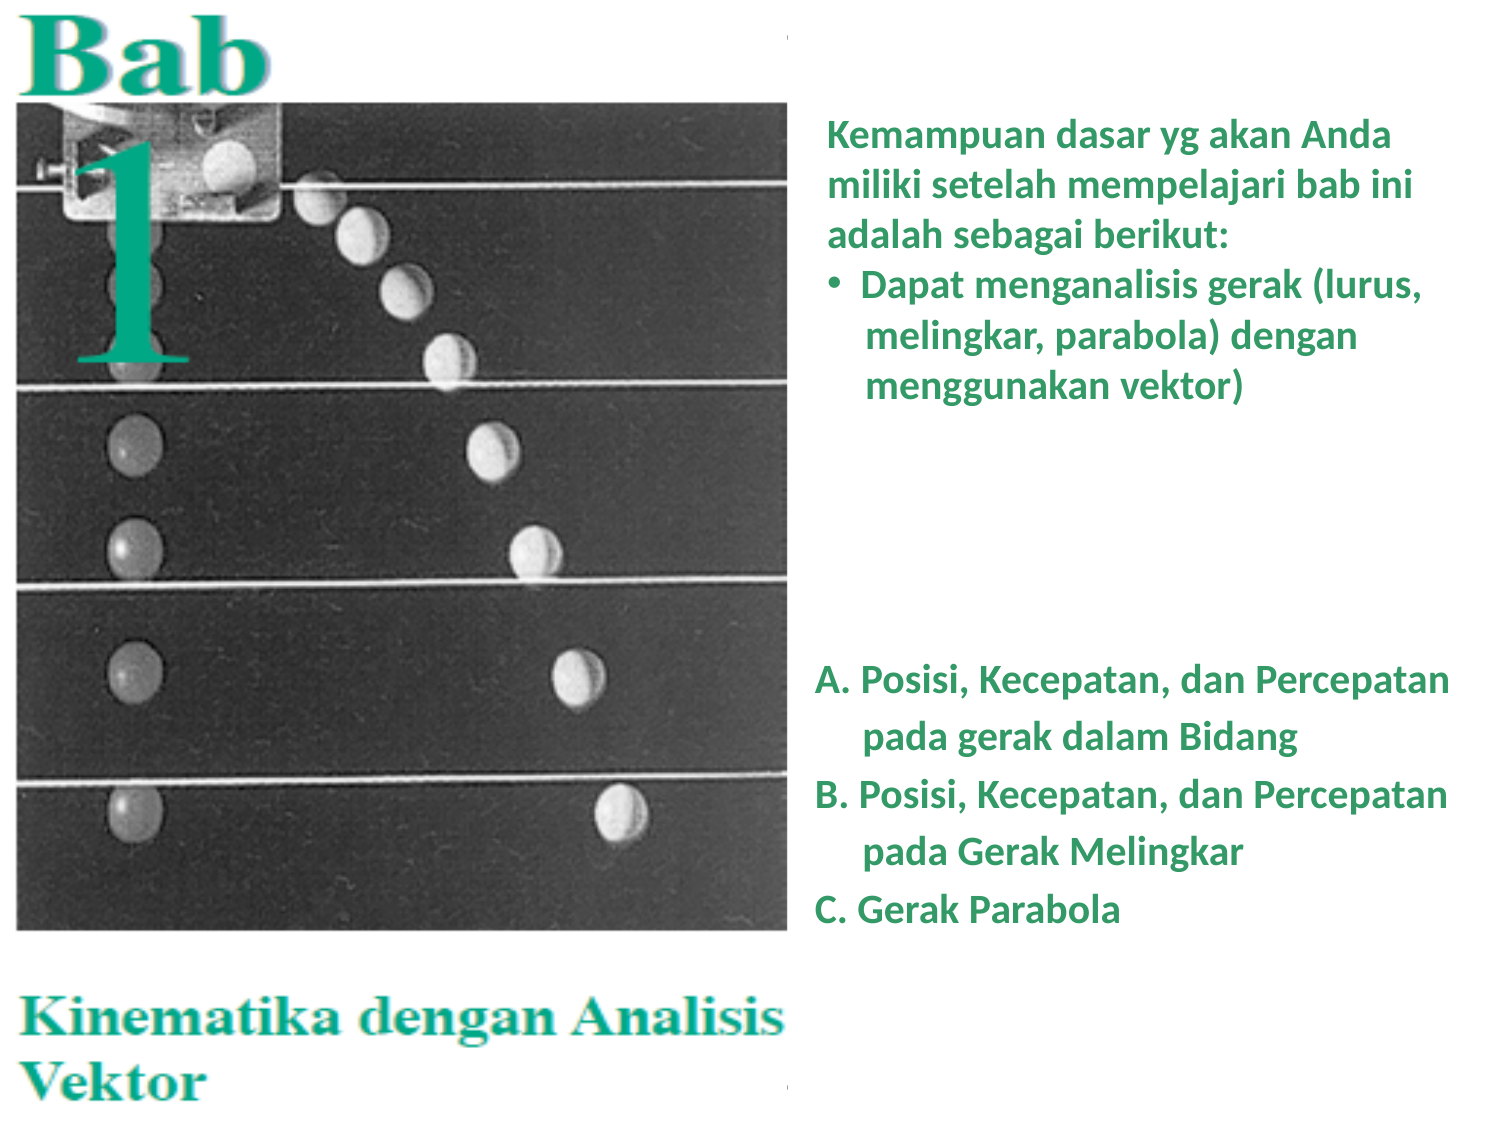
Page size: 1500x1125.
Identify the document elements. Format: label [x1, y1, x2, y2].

text_box [0, 0, 1500, 1125]
